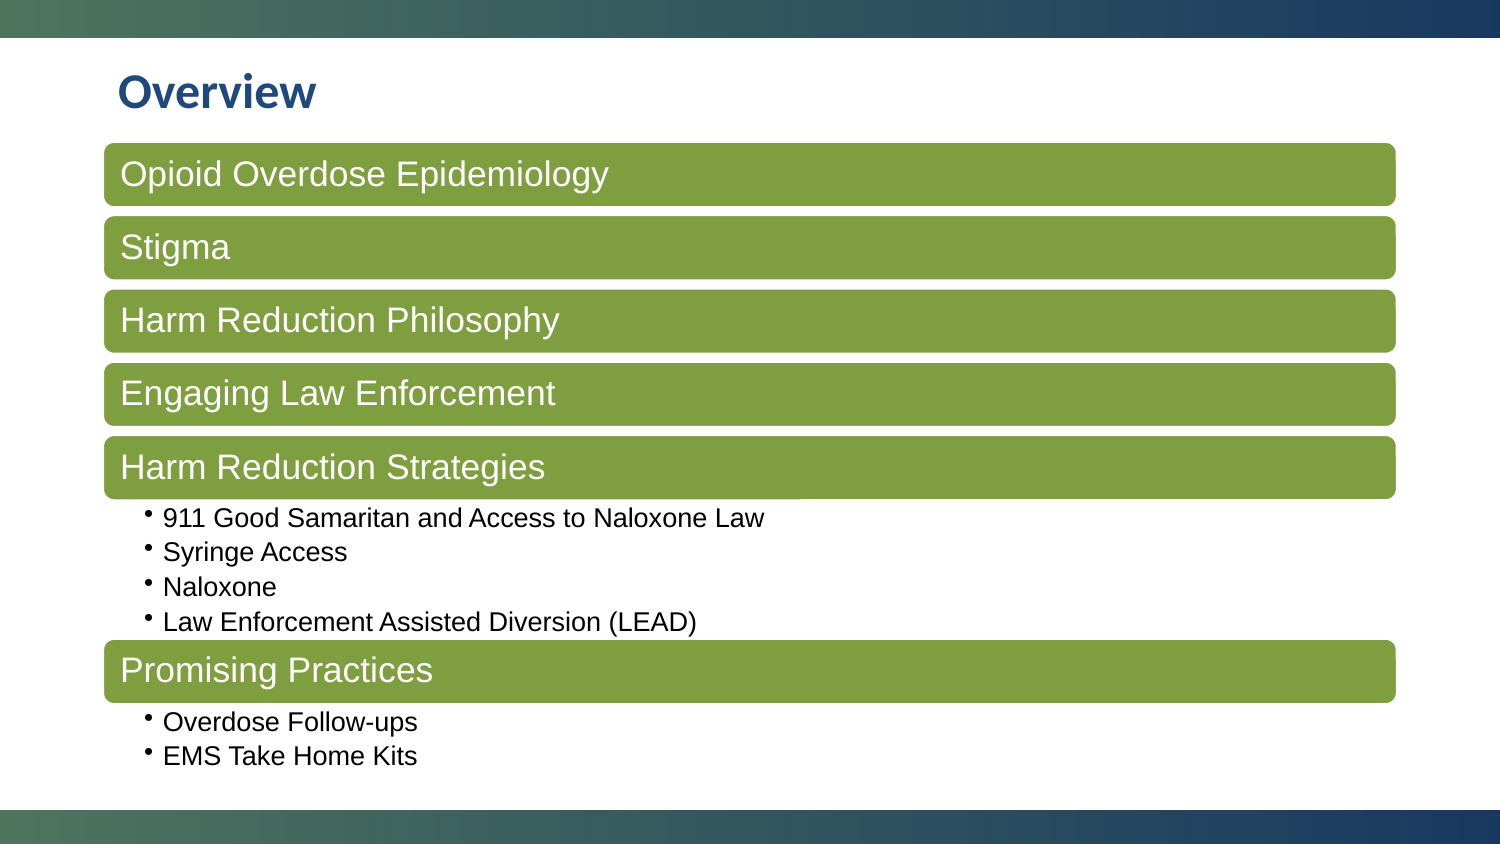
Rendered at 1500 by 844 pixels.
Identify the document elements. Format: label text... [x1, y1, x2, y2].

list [103, 126, 1397, 790]
list Overview [103, 25, 1397, 126]
